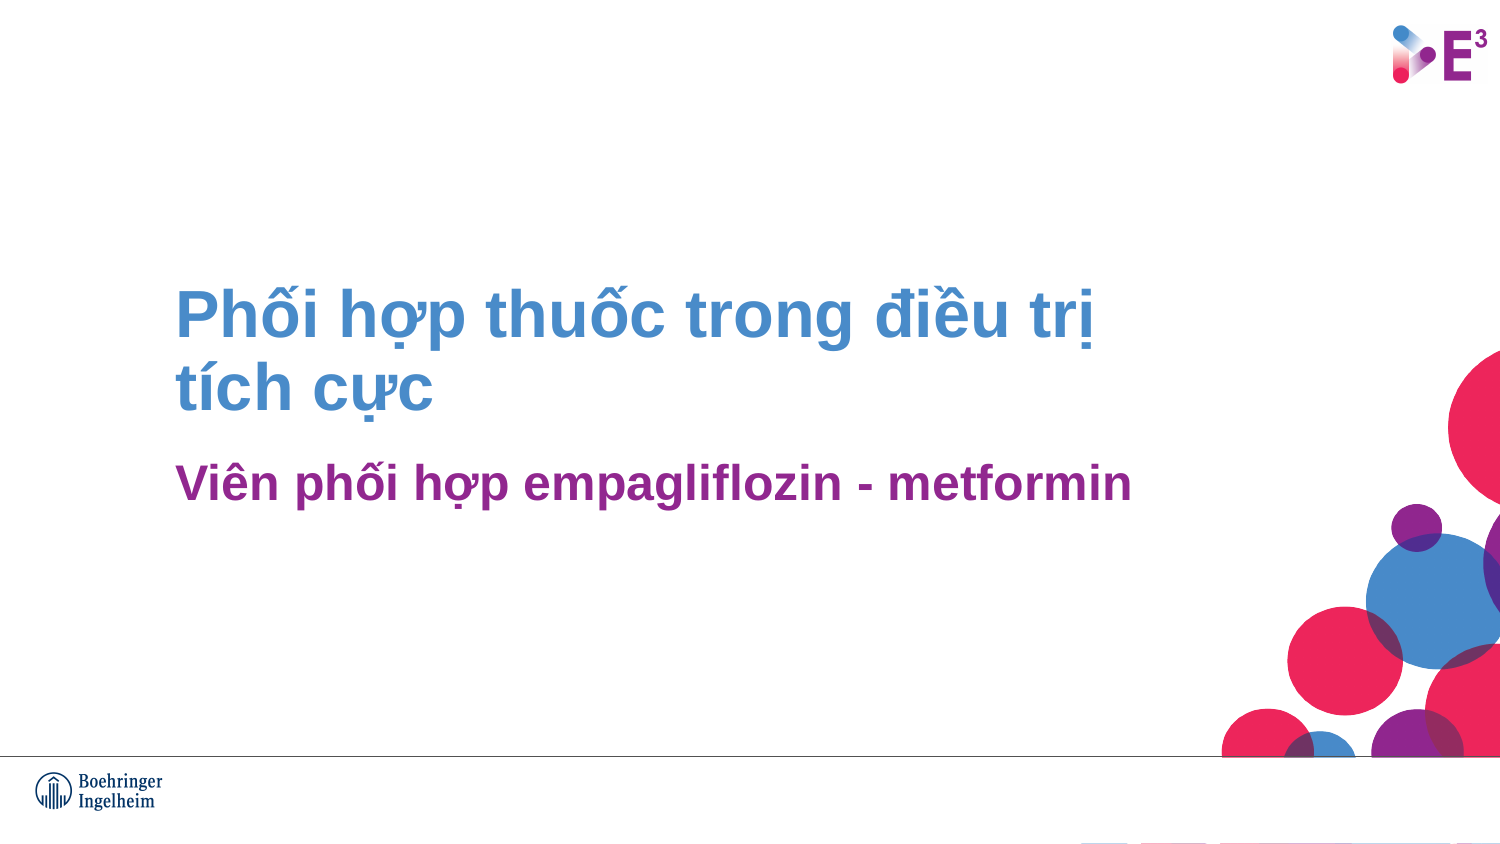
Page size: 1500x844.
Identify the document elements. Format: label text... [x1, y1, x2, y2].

picture [35, 772, 163, 811]
title Phối hợp thuốc trong điều trị tích cực [160, 196, 1197, 432]
subtitle Viên phối hợp empagliflozin - metformin [160, 443, 1286, 591]
picture [1391, 24, 1488, 84]
picture [891, 330, 1500, 756]
